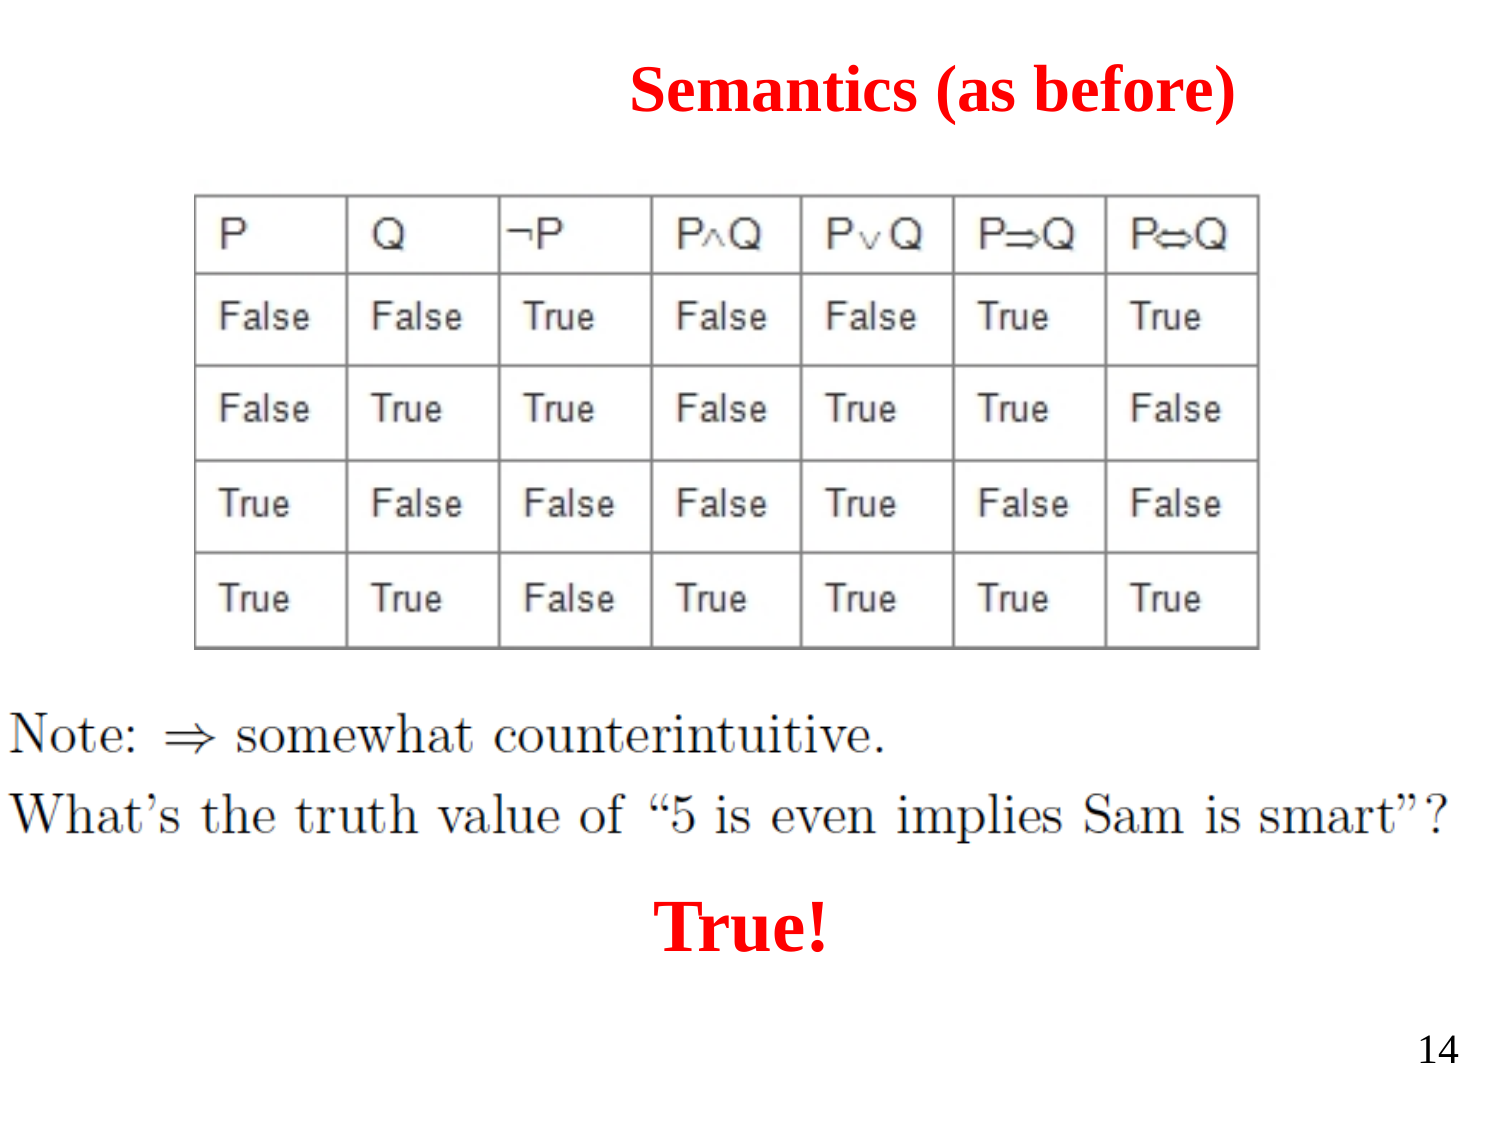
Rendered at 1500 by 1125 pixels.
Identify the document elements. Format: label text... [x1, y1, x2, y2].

text_box True! [638, 946, 847, 974]
text_box Semantics (as before) [615, 37, 1253, 133]
picture [0, 135, 1500, 938]
